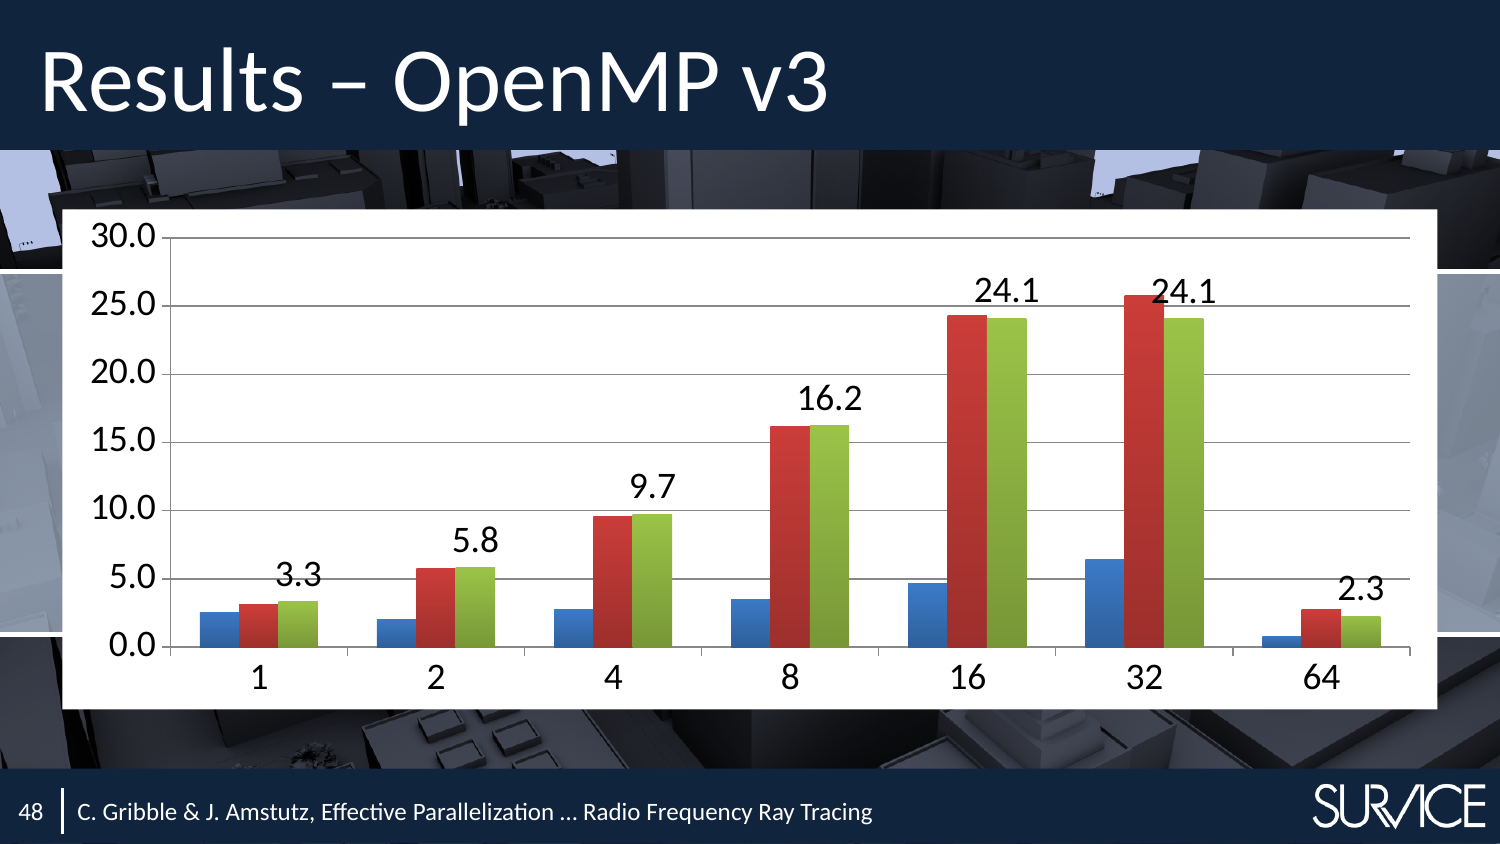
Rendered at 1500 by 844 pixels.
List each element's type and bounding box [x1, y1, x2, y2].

picture [0, 0, 1500, 844]
chart [62, 209, 1438, 710]
